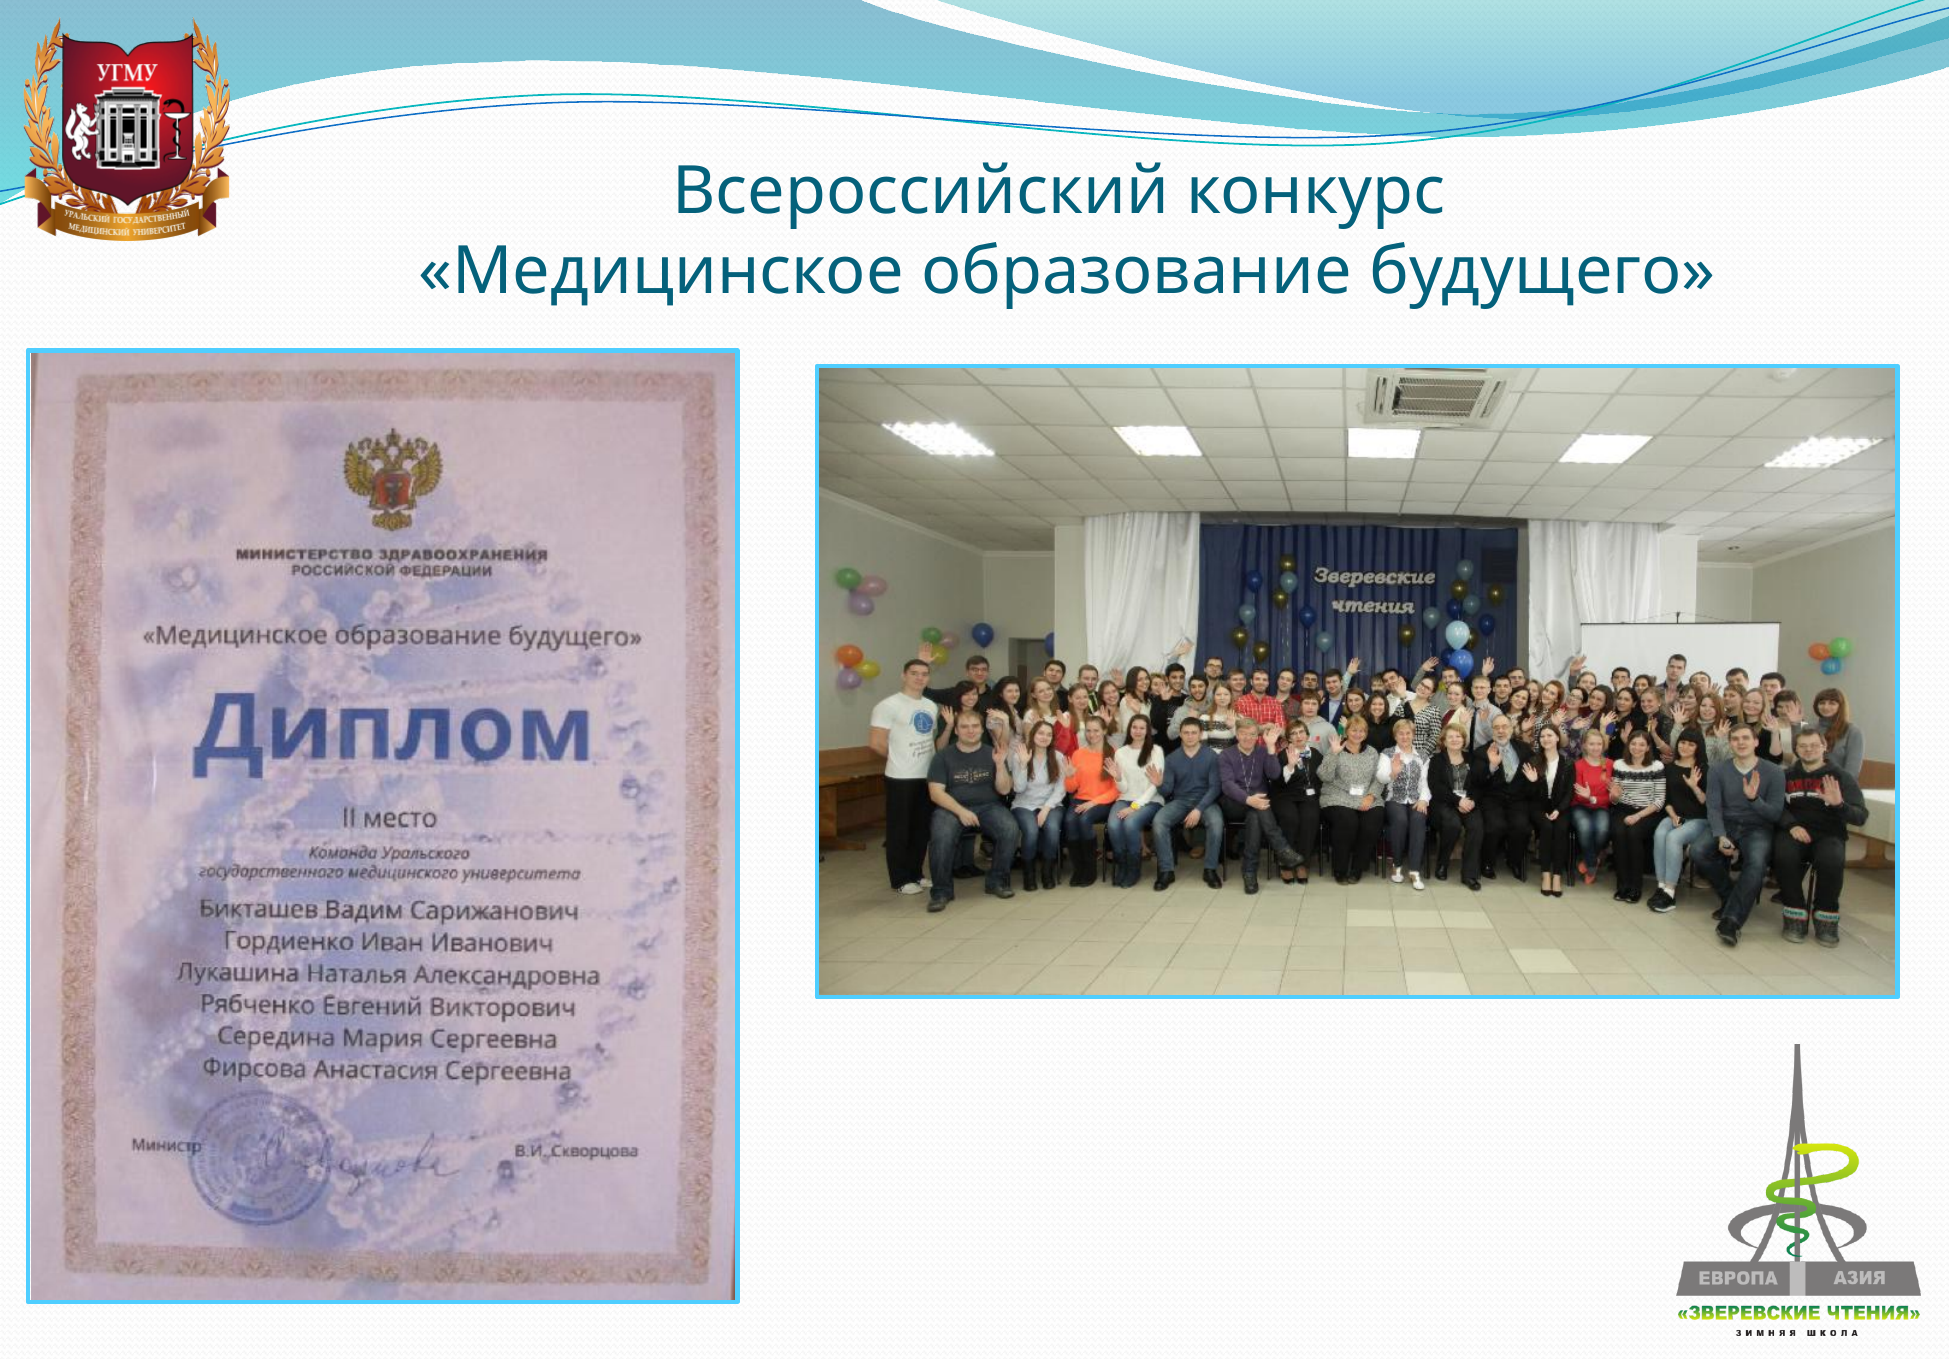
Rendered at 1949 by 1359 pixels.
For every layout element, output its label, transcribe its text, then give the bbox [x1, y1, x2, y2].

picture [31, 1188, 735, 1300]
picture [819, 368, 1896, 995]
picture [13, 17, 230, 241]
picture [0, 354, 857, 1179]
title Всероссийский конкурс «Медицинское образование будущего» [282, 139, 1854, 308]
picture [1676, 1044, 1921, 1337]
